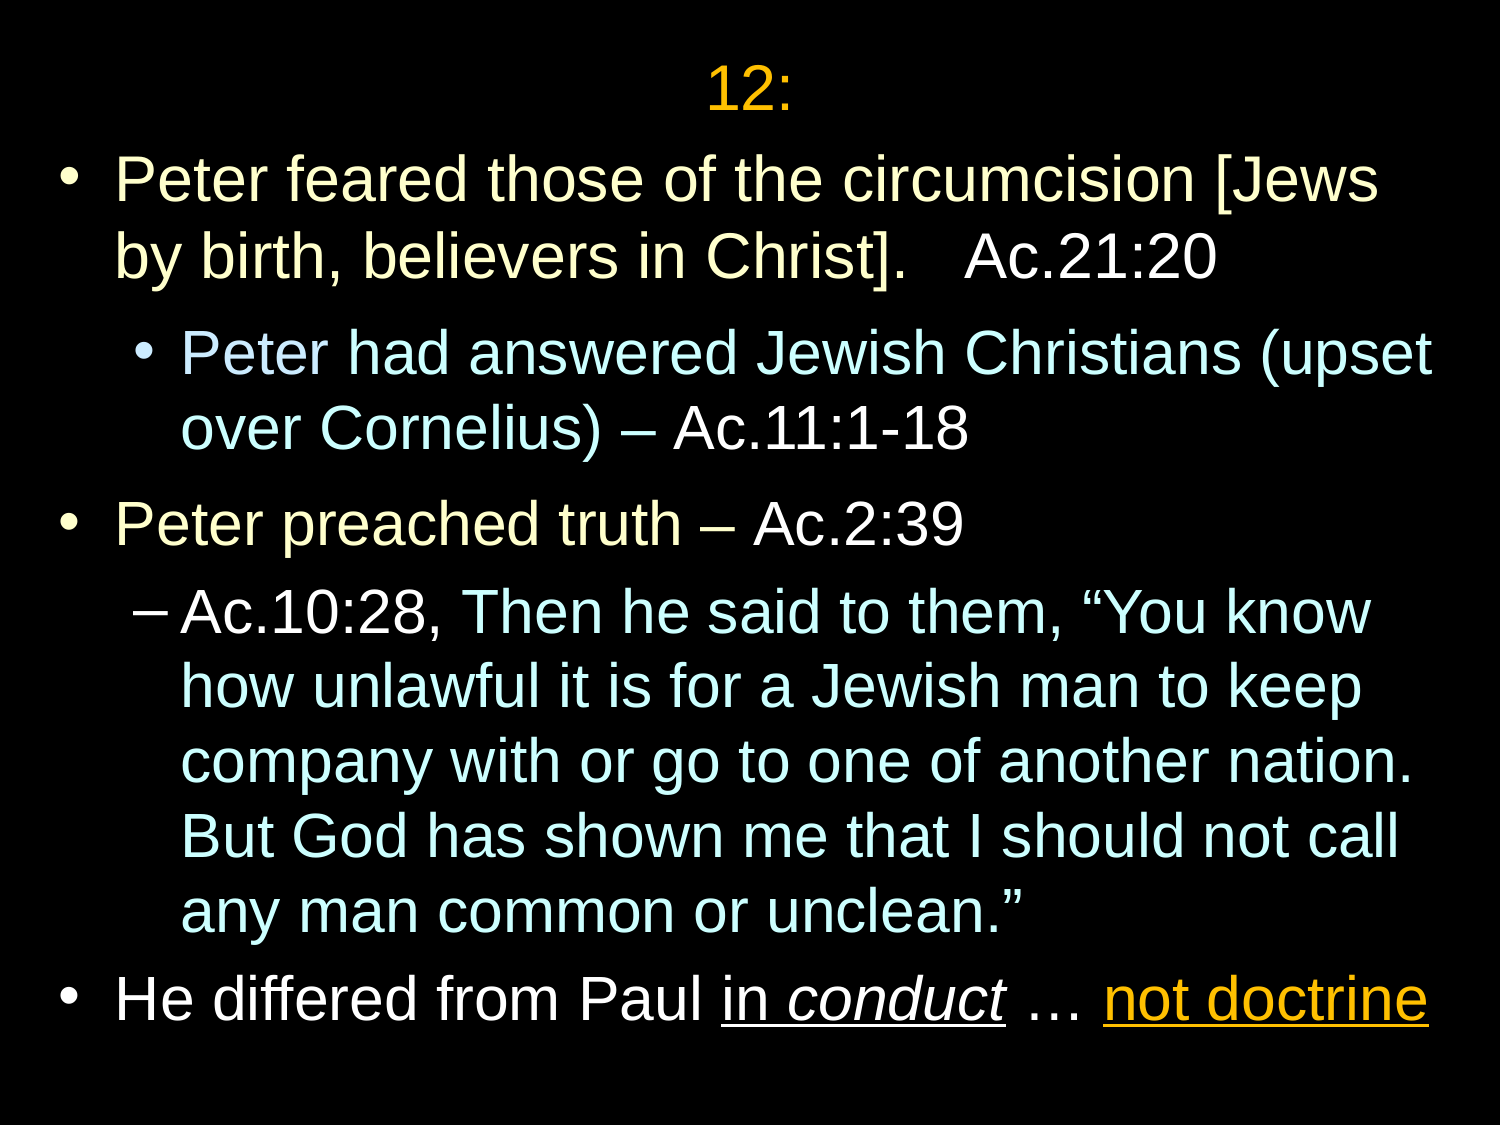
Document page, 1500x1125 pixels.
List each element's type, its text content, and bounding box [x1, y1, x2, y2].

list 12: Peter feared those of the circumcision [Jews by birth, believers in Christ]. Ac.21:20 Peter had answered Jewish Christians (upset over Cornelius) – Ac.11:1-18 Peter preached truth – Ac.2:39 Ac.10:28, Then he said to them, “You know how unlawful it is for a Jewish man to keep company with or go to one of another nation. But God has shown me that I should not call any man common or unclean.” He differed from Paul in conduct … not doctrine [43, 38, 1457, 1067]
